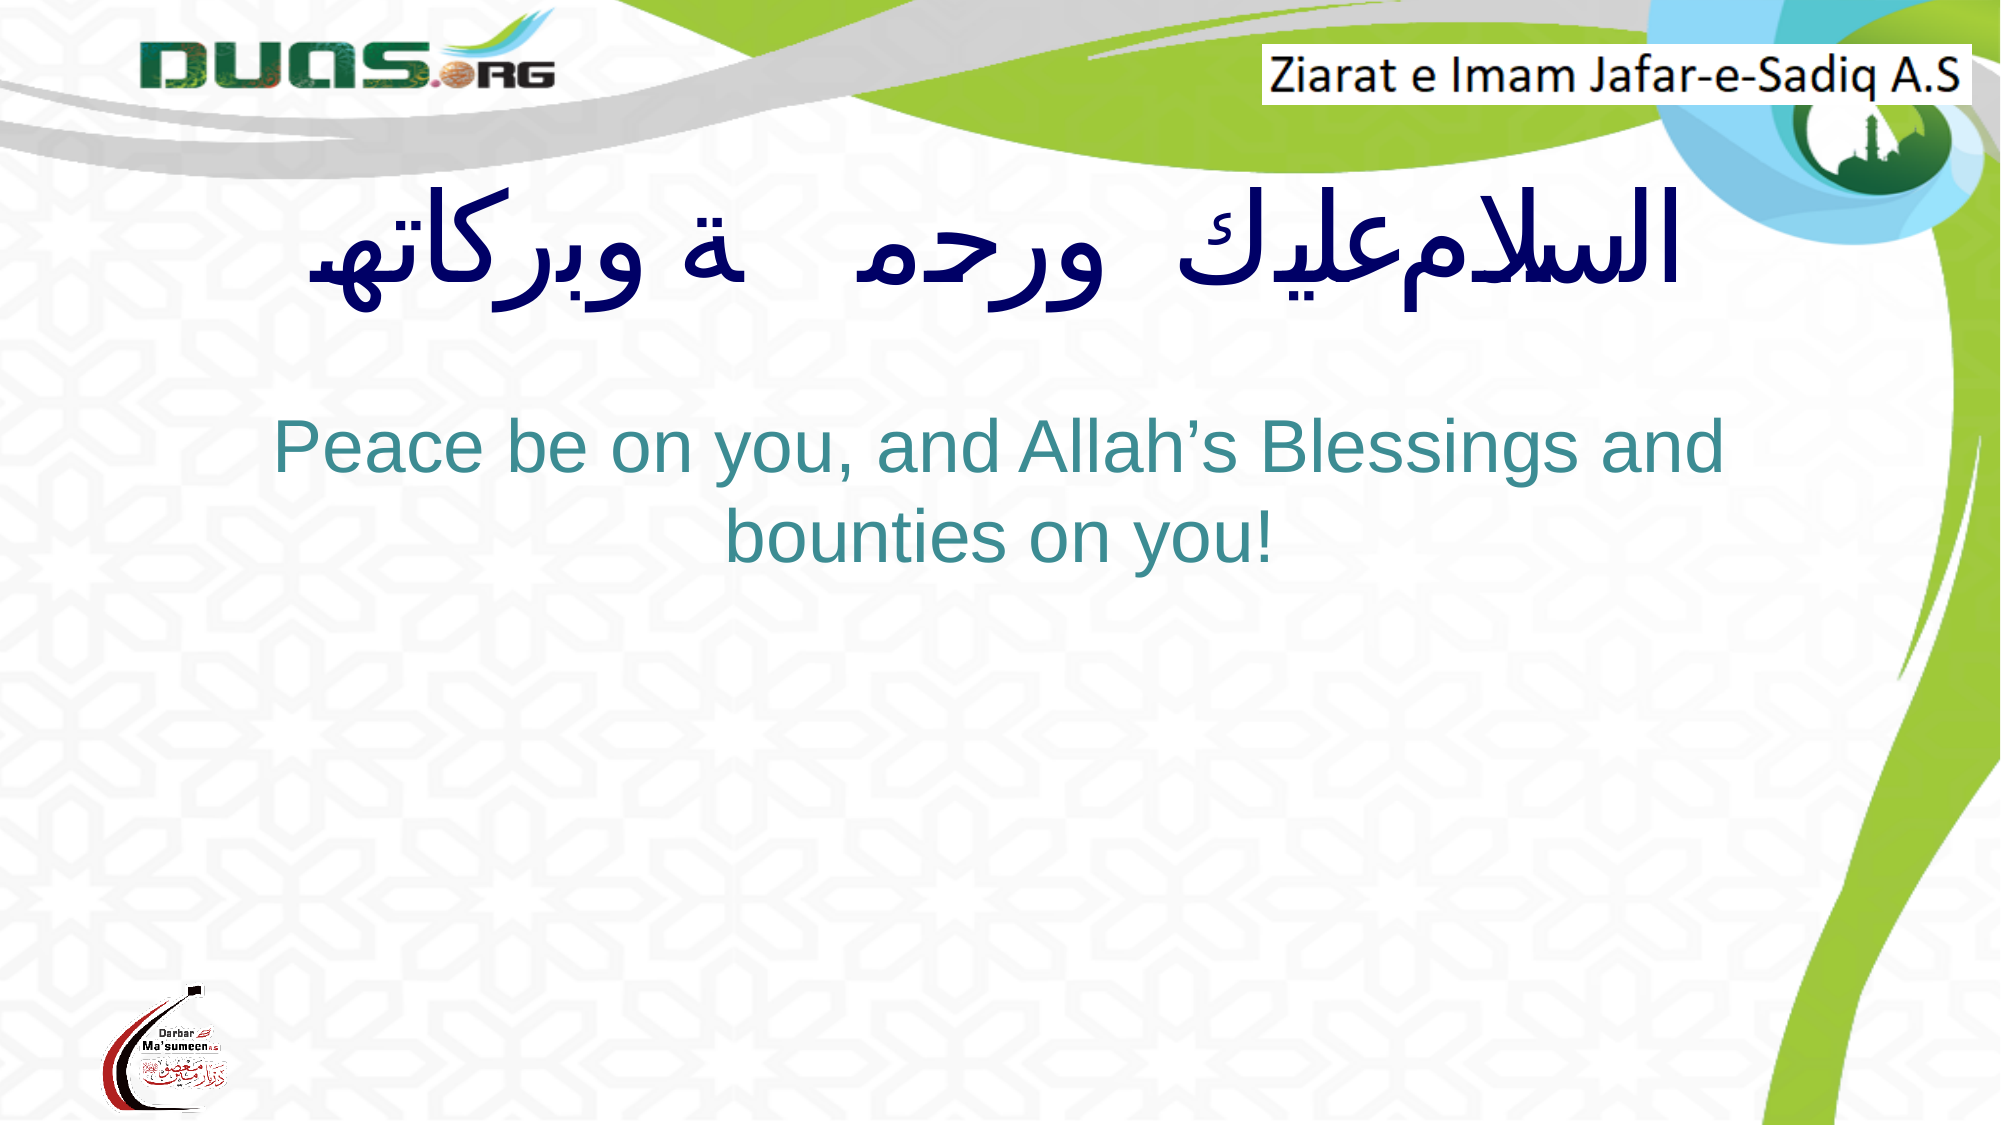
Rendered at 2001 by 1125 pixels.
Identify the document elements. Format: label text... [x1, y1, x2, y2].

title اﻟﺳﻼمﻋﻠﯾك ورﺣﻣﺔ ﷲ وﺑرﻛﺎﺗﮫ Peace be on you, and Allah’s Blessings and bounties on you! [150, 149, 1850, 975]
picture [0, 0, 2001, 1125]
